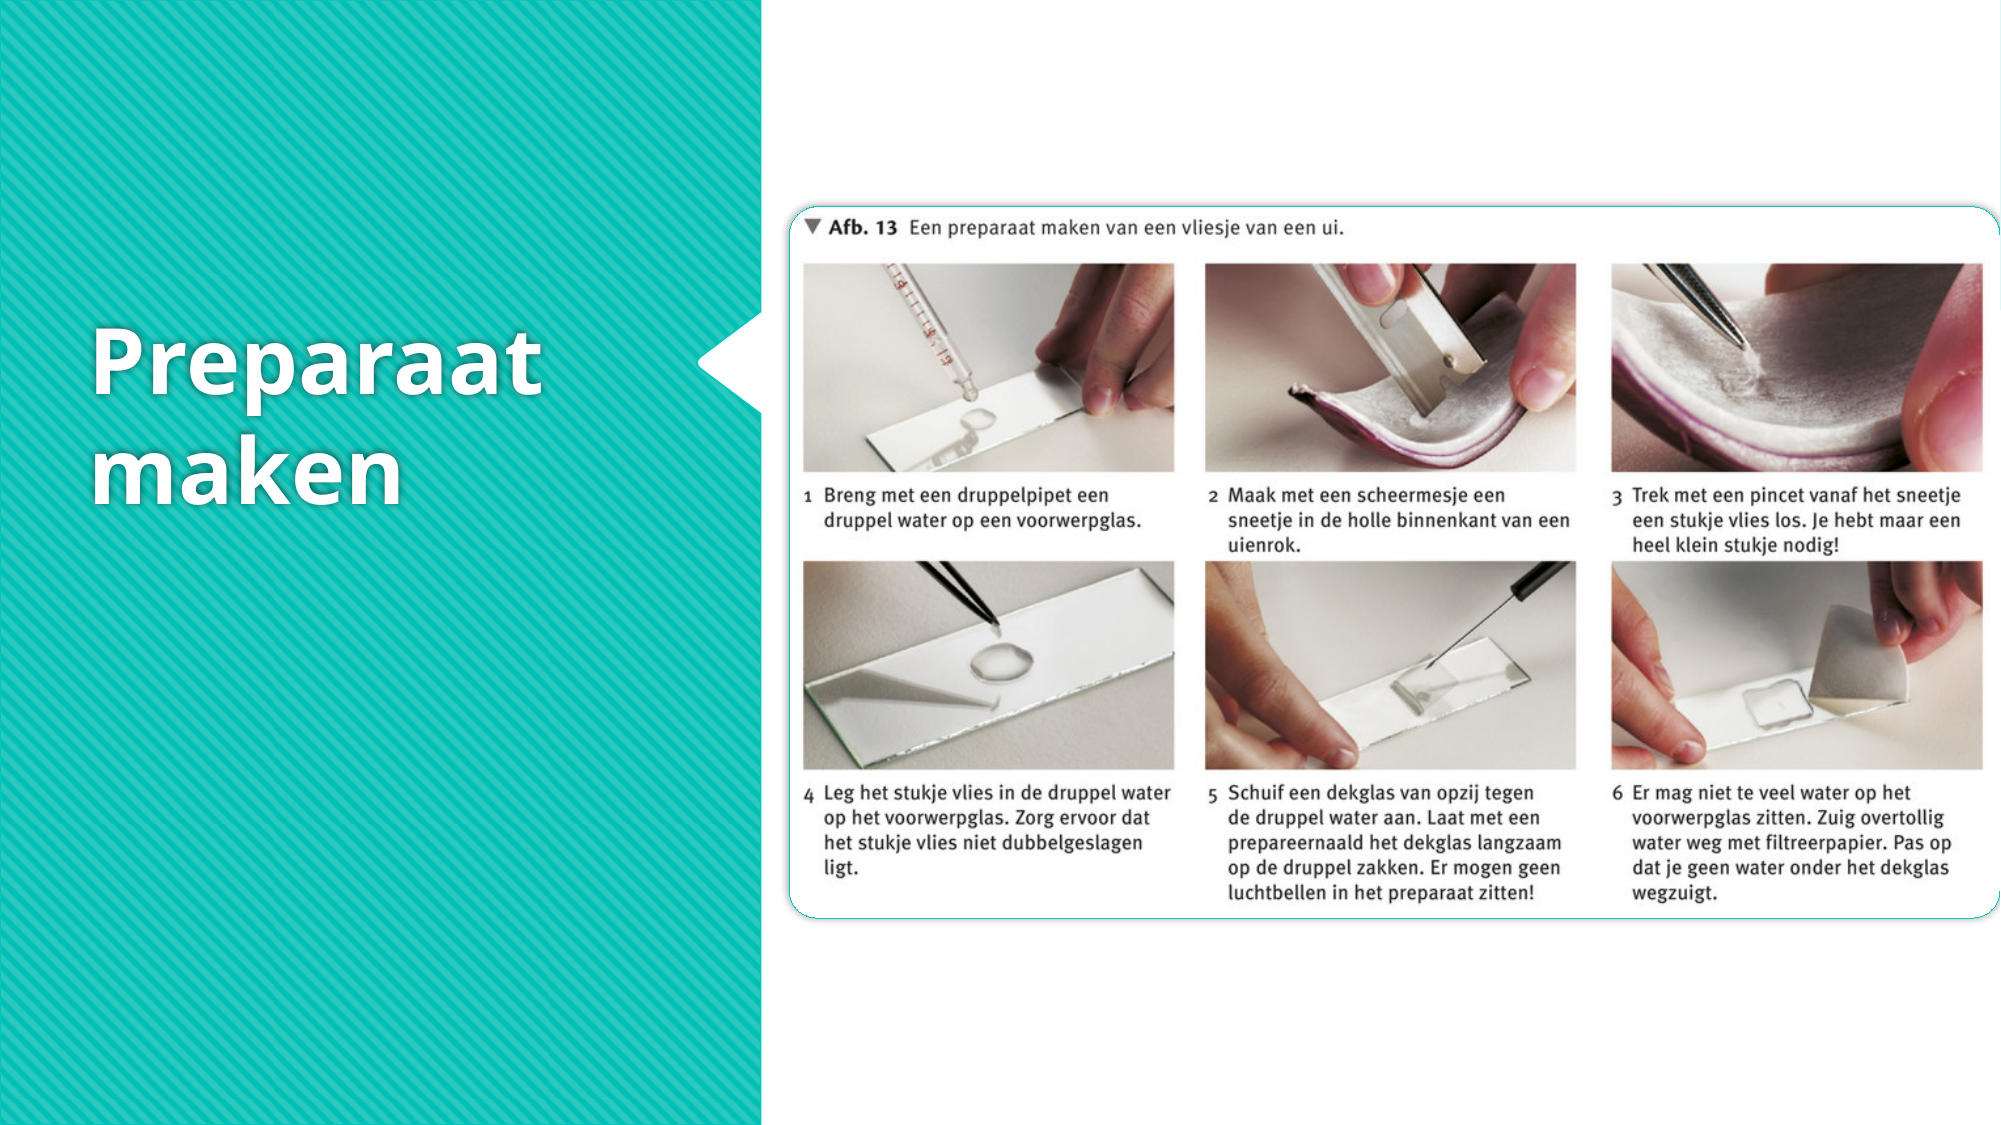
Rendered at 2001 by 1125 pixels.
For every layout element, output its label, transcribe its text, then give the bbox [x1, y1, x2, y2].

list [789, 206, 2000, 919]
text_box [698, 0, 2000, 1125]
text_box [0, 0, 762, 1125]
title Preparaat maken [74, 295, 639, 992]
